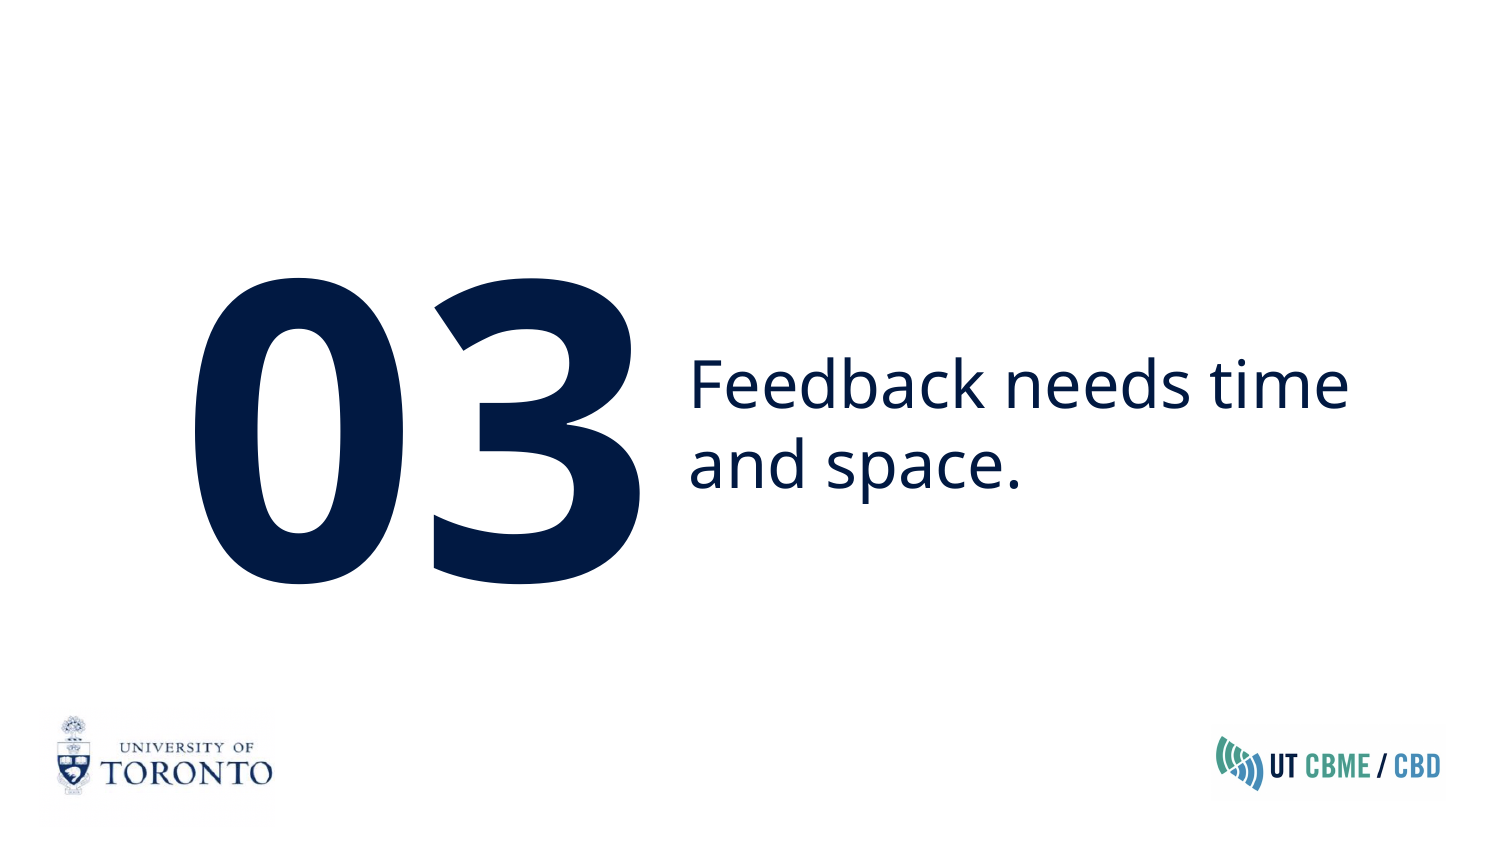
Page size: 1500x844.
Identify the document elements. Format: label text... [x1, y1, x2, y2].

picture [1211, 724, 1446, 801]
text_box 03 [165, 156, 673, 672]
text_box Feedback needs time and space. [674, 334, 1473, 509]
picture [39, 707, 275, 827]
